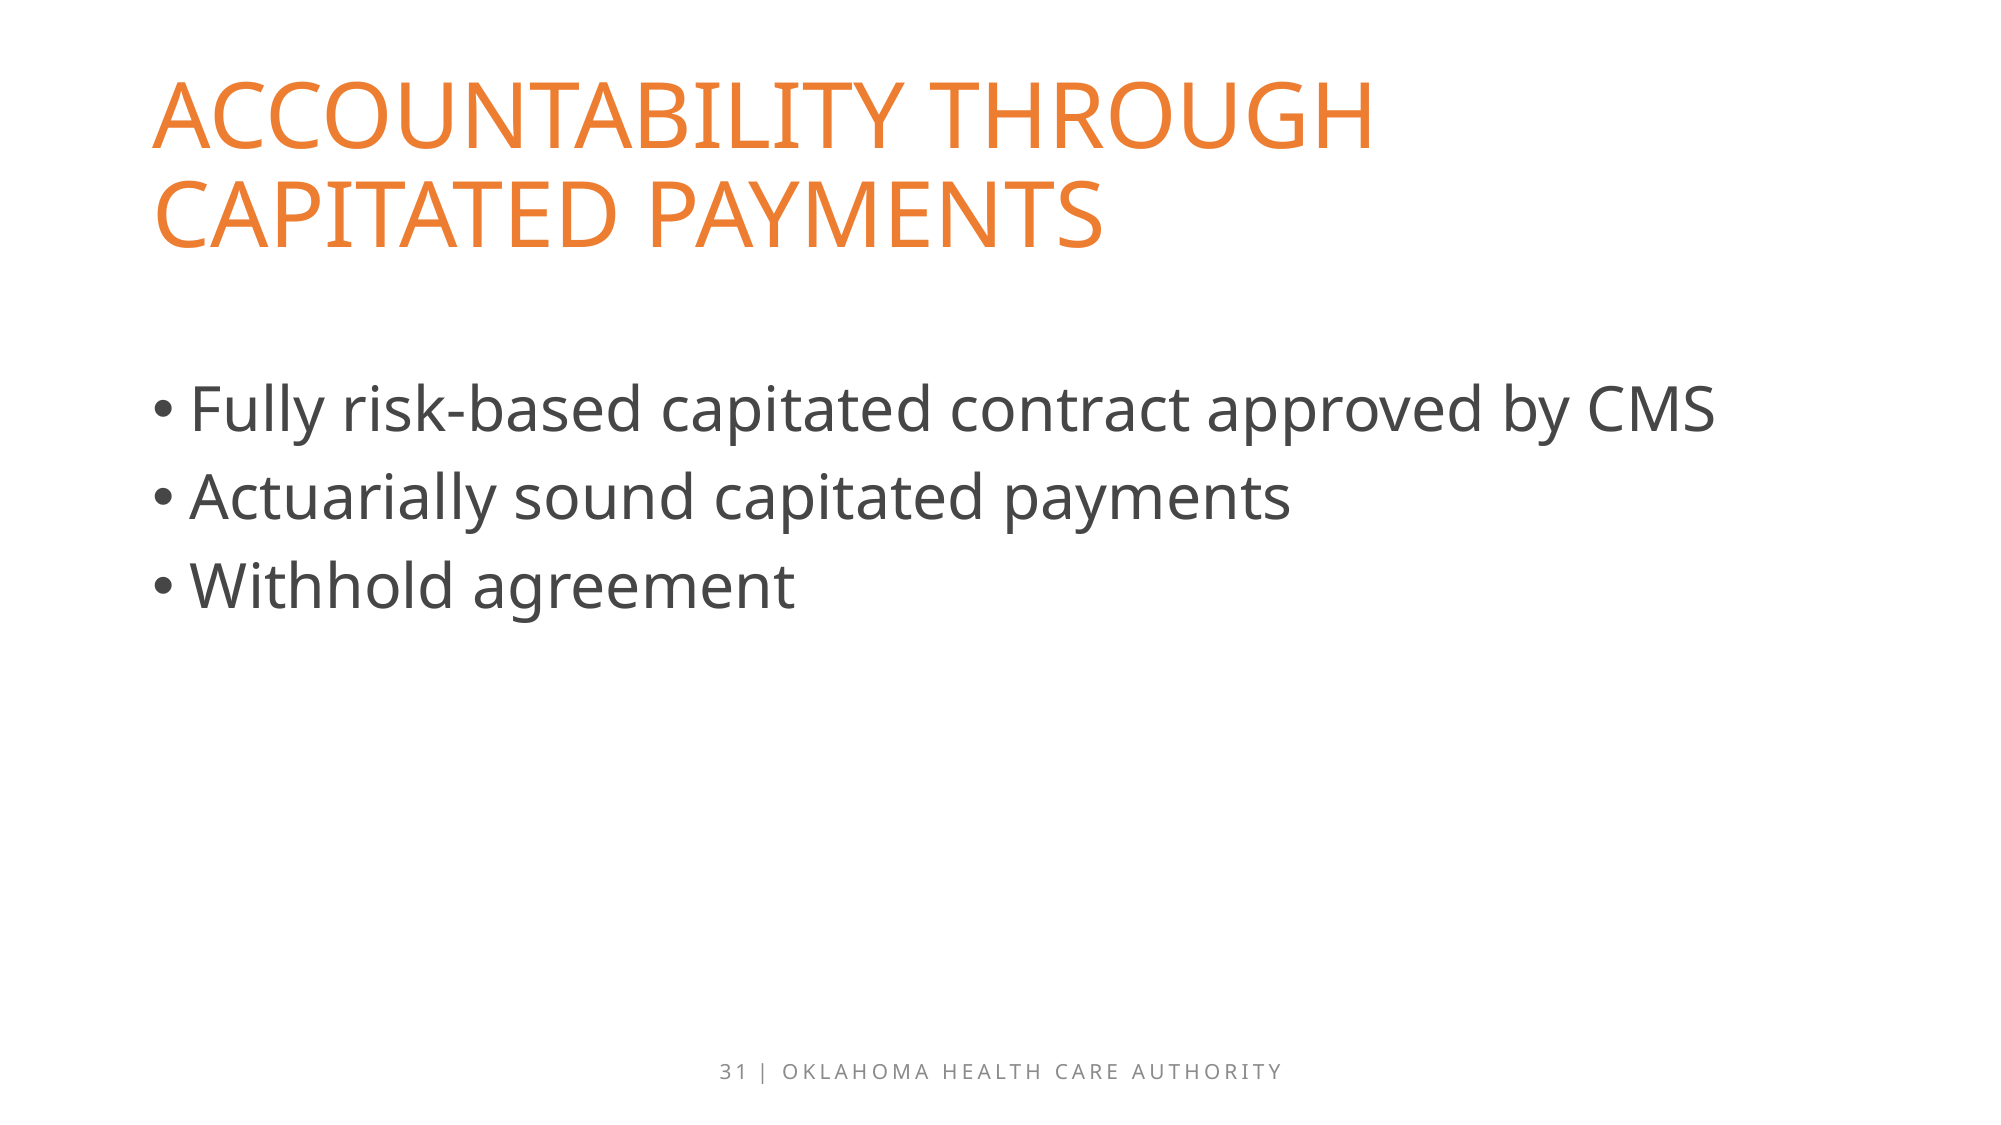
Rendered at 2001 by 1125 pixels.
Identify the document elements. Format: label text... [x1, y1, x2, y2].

list Fully risk-based capitated contract approved by CMS Actuarially sound capitated payments Withhold agreement [137, 299, 1863, 1014]
title Accountability through capitated payments [137, 59, 1863, 278]
